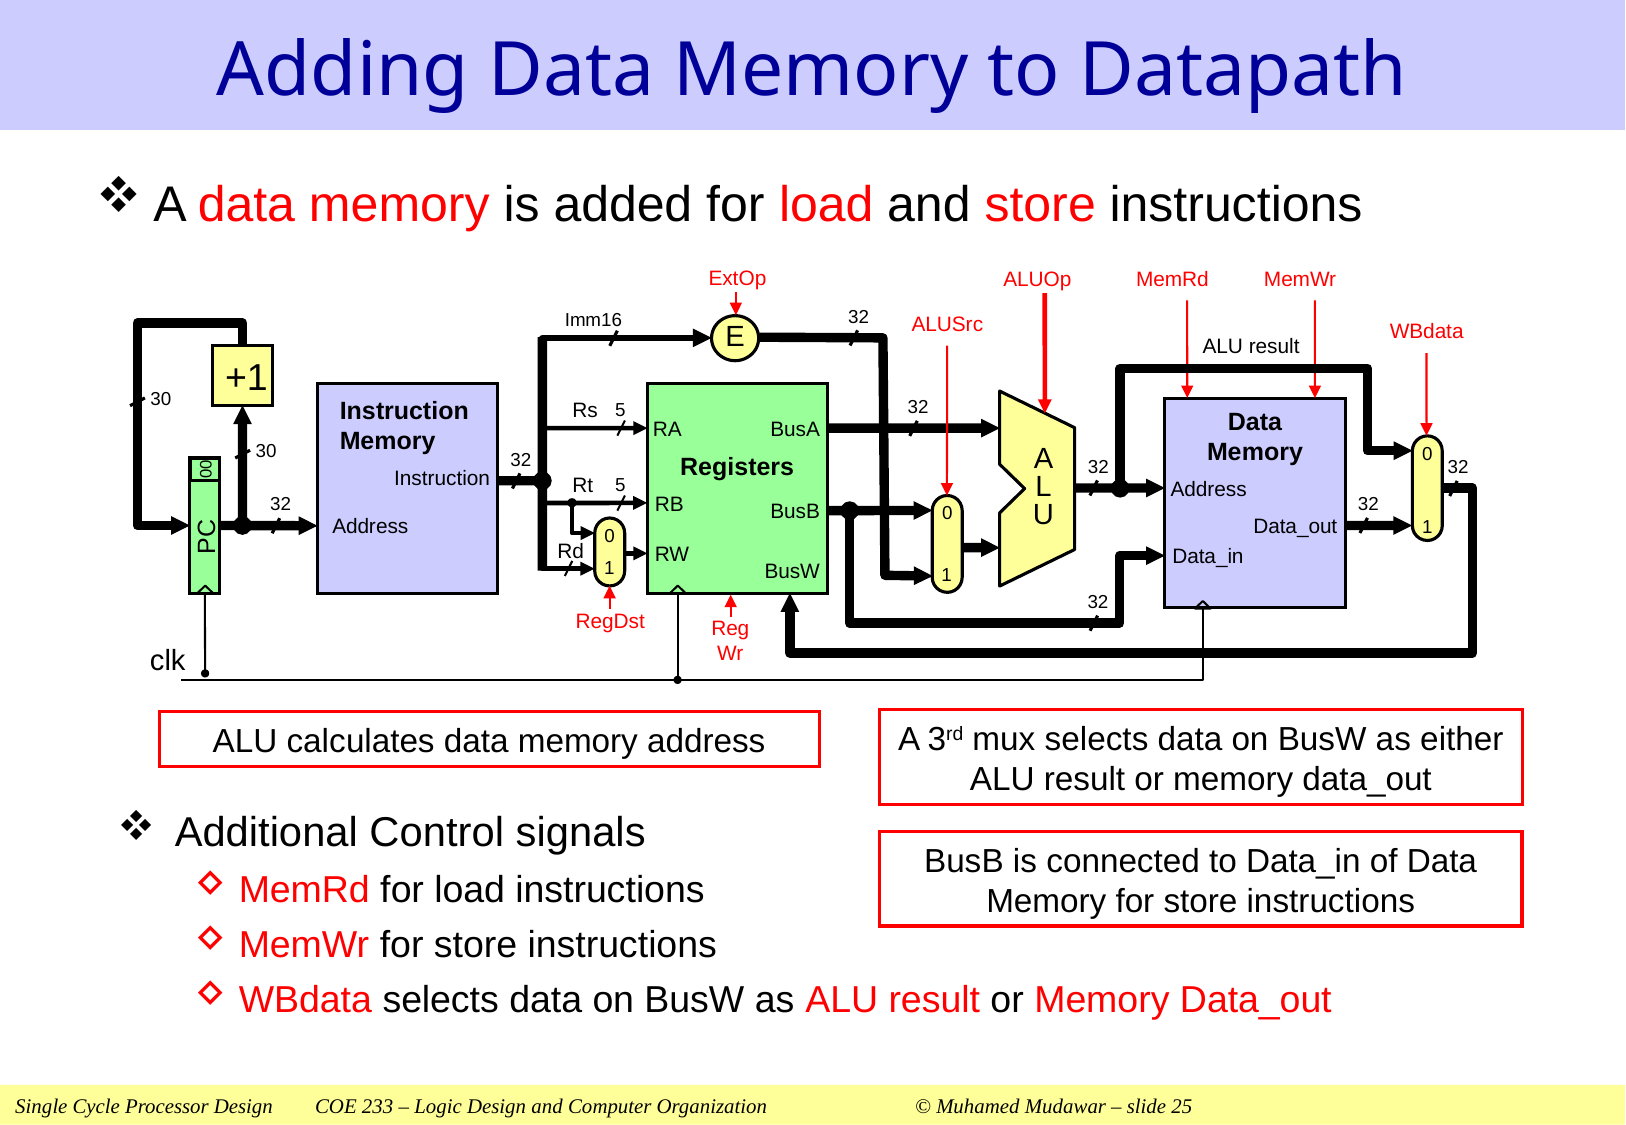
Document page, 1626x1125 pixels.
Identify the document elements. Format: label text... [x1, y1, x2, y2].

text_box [1368, 315, 1485, 436]
text_box Additional Control signals MemRd for load instructions MemWr for store instructions WBdata selects data on BusW as ALU result or Memory Data_out [102, 797, 1529, 1073]
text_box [129, 262, 1134, 662]
text_box A 3rd mux selects data on BusW as either ALU result or memory data_out [879, 709, 1523, 805]
title Adding Data Memory to Datapath [0, 0, 1625, 130]
list A data memory is added for load and store instructions [81, 157, 1544, 249]
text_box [149, 585, 1211, 681]
text_box ALU calculates data memory address [159, 711, 820, 767]
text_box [789, 330, 1473, 654]
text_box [1263, 262, 1368, 329]
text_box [1135, 262, 1241, 329]
text_box BusB is connected to Data_in of Data Memory for store instructions [879, 831, 1522, 926]
